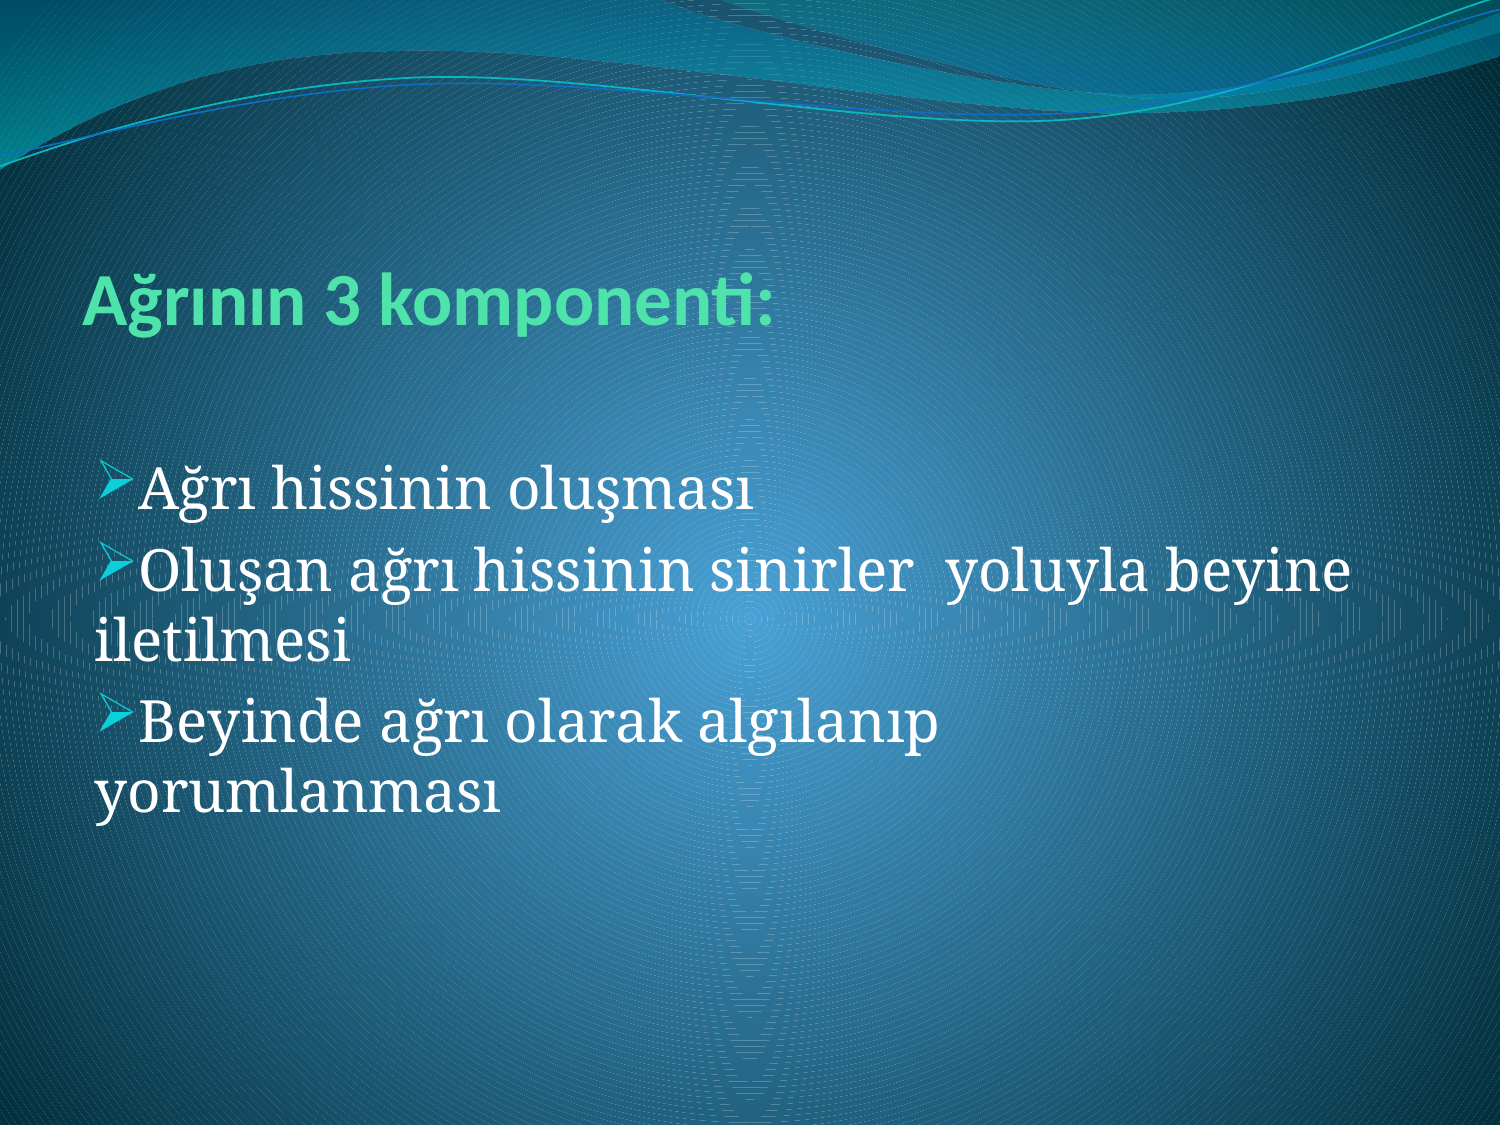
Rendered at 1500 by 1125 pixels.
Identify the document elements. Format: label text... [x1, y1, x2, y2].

title Ağrının 3 komponenti: [81, 116, 1358, 341]
list Ağrı hissinin oluşması Oluşan ağrı hissinin sinirler yoluyla beyine iletilmesi Beyinde ağrı olarak algılanıp yorumlanması [86, 443, 1363, 962]
